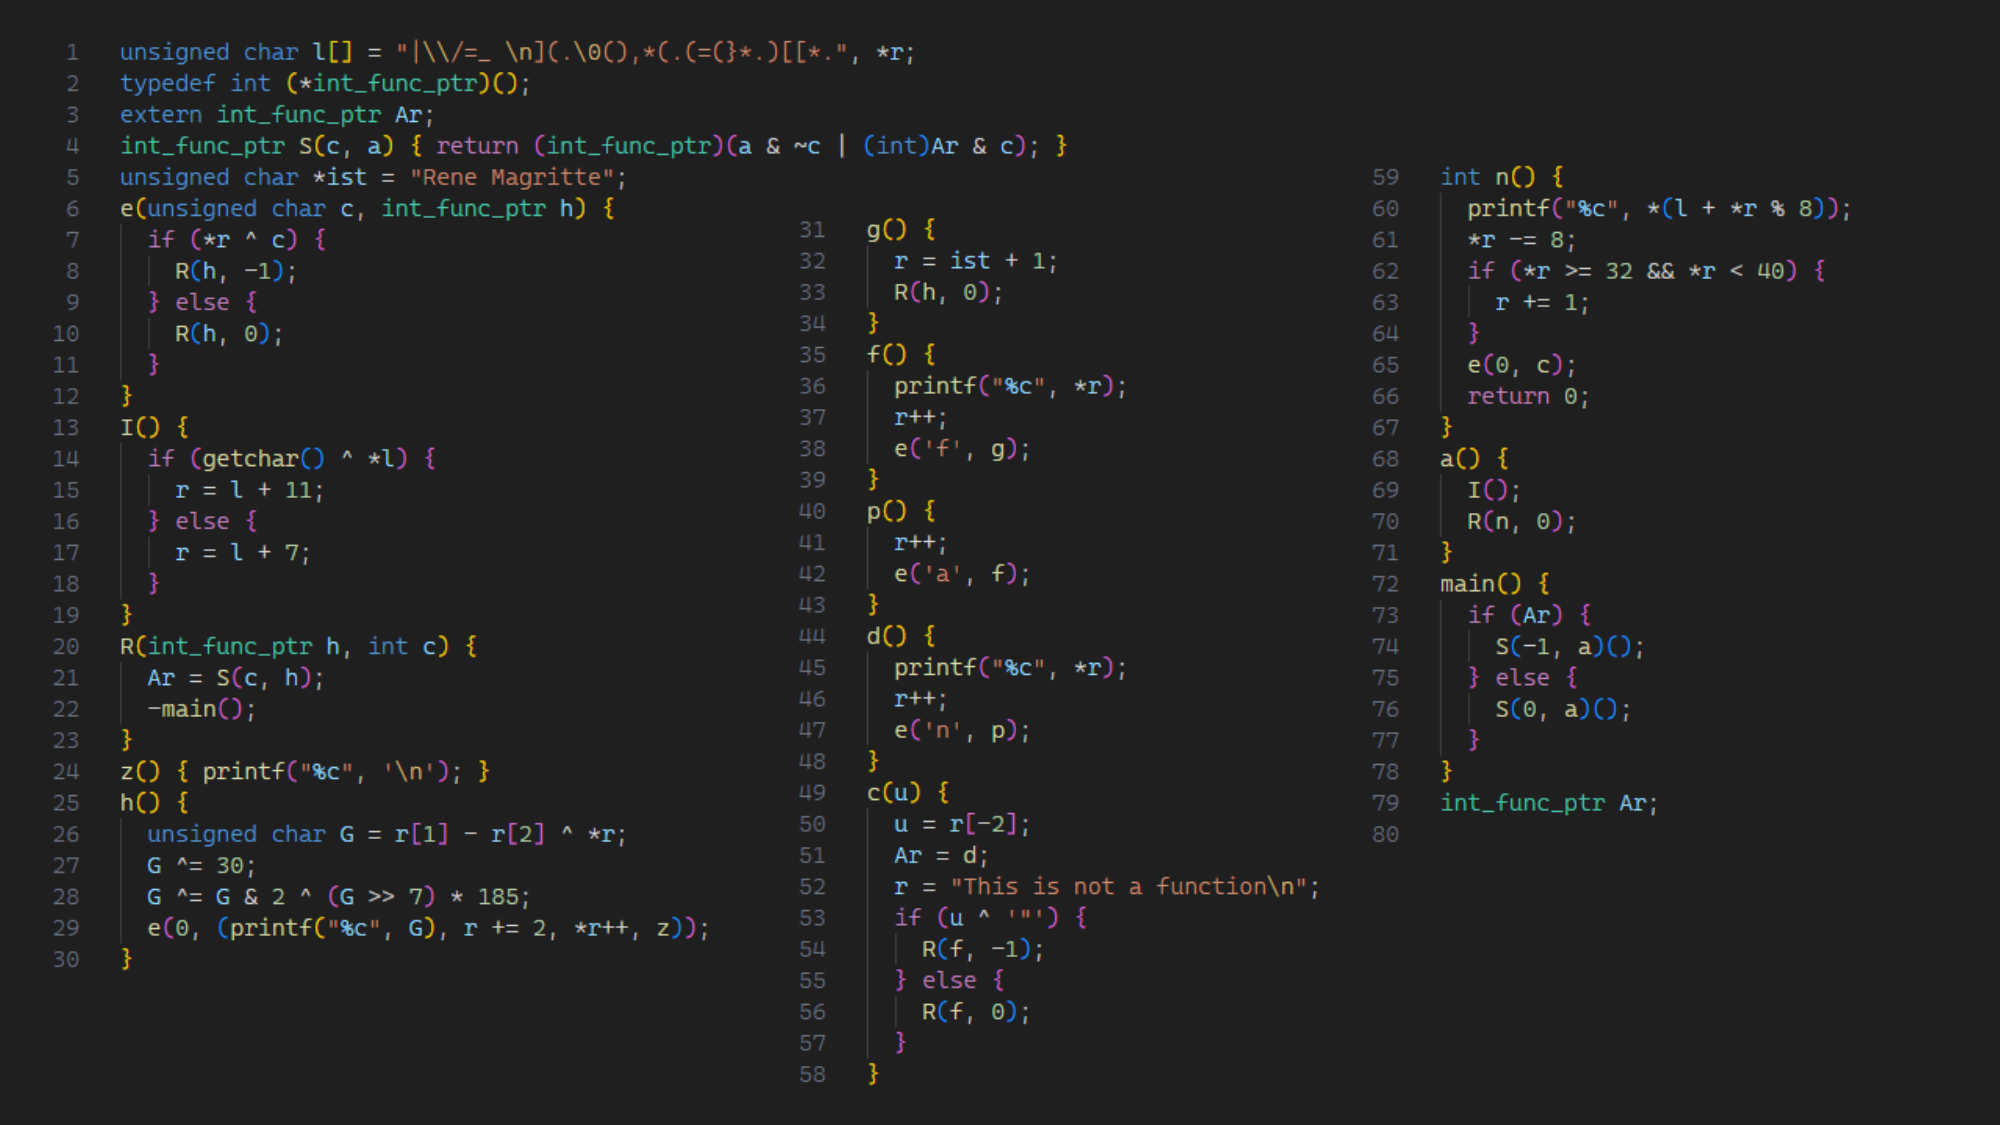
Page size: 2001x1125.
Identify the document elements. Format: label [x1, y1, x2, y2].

picture [35, 34, 1325, 1091]
picture [1362, 159, 1862, 850]
